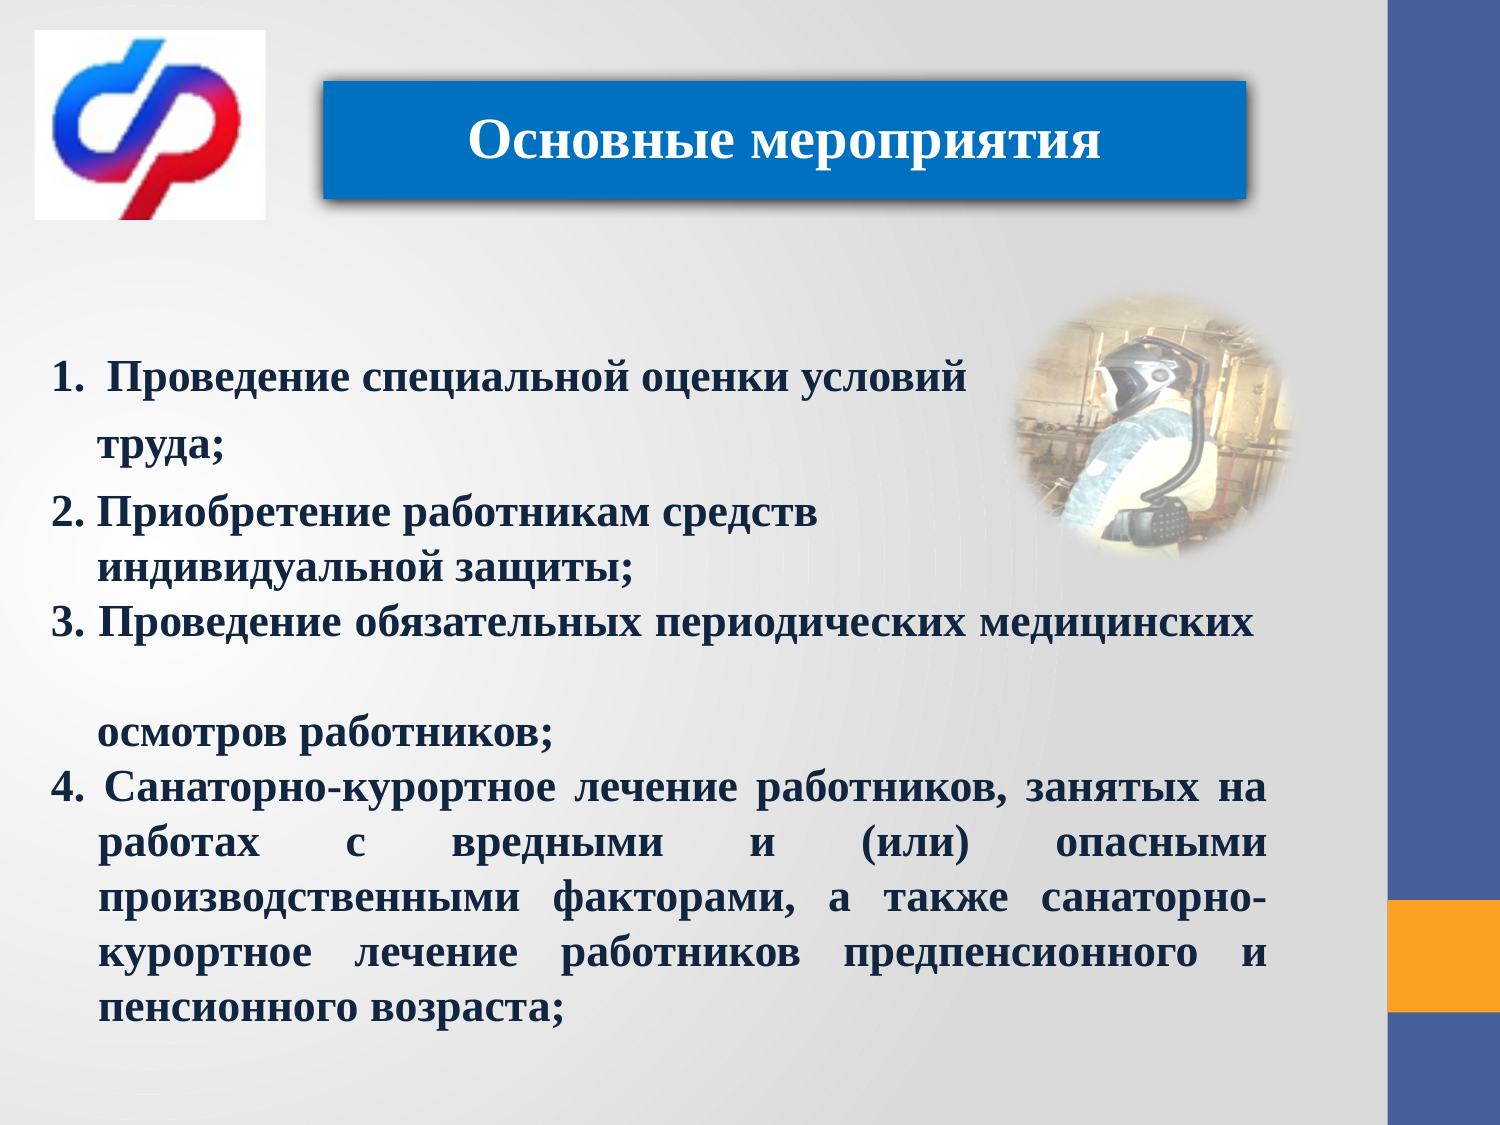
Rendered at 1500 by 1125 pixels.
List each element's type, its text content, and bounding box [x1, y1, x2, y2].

text_box Основные мероприятия [323, 81, 1247, 200]
text_box Проведение специальной оценки условий труда; 2. Приобретение работникам средств индивидуальной защиты; 3. Проведение обязательных периодических медицинских осмотров работников; 4. Санаторно-курортное лечение работников, занятых на работах с вредными и (или) опасными производственными факторами, а также санаторно-курортное лечение работников предпенсионного и пенсионного возраста; [36, 338, 1283, 1125]
picture [997, 278, 1306, 572]
picture [33, 29, 267, 221]
